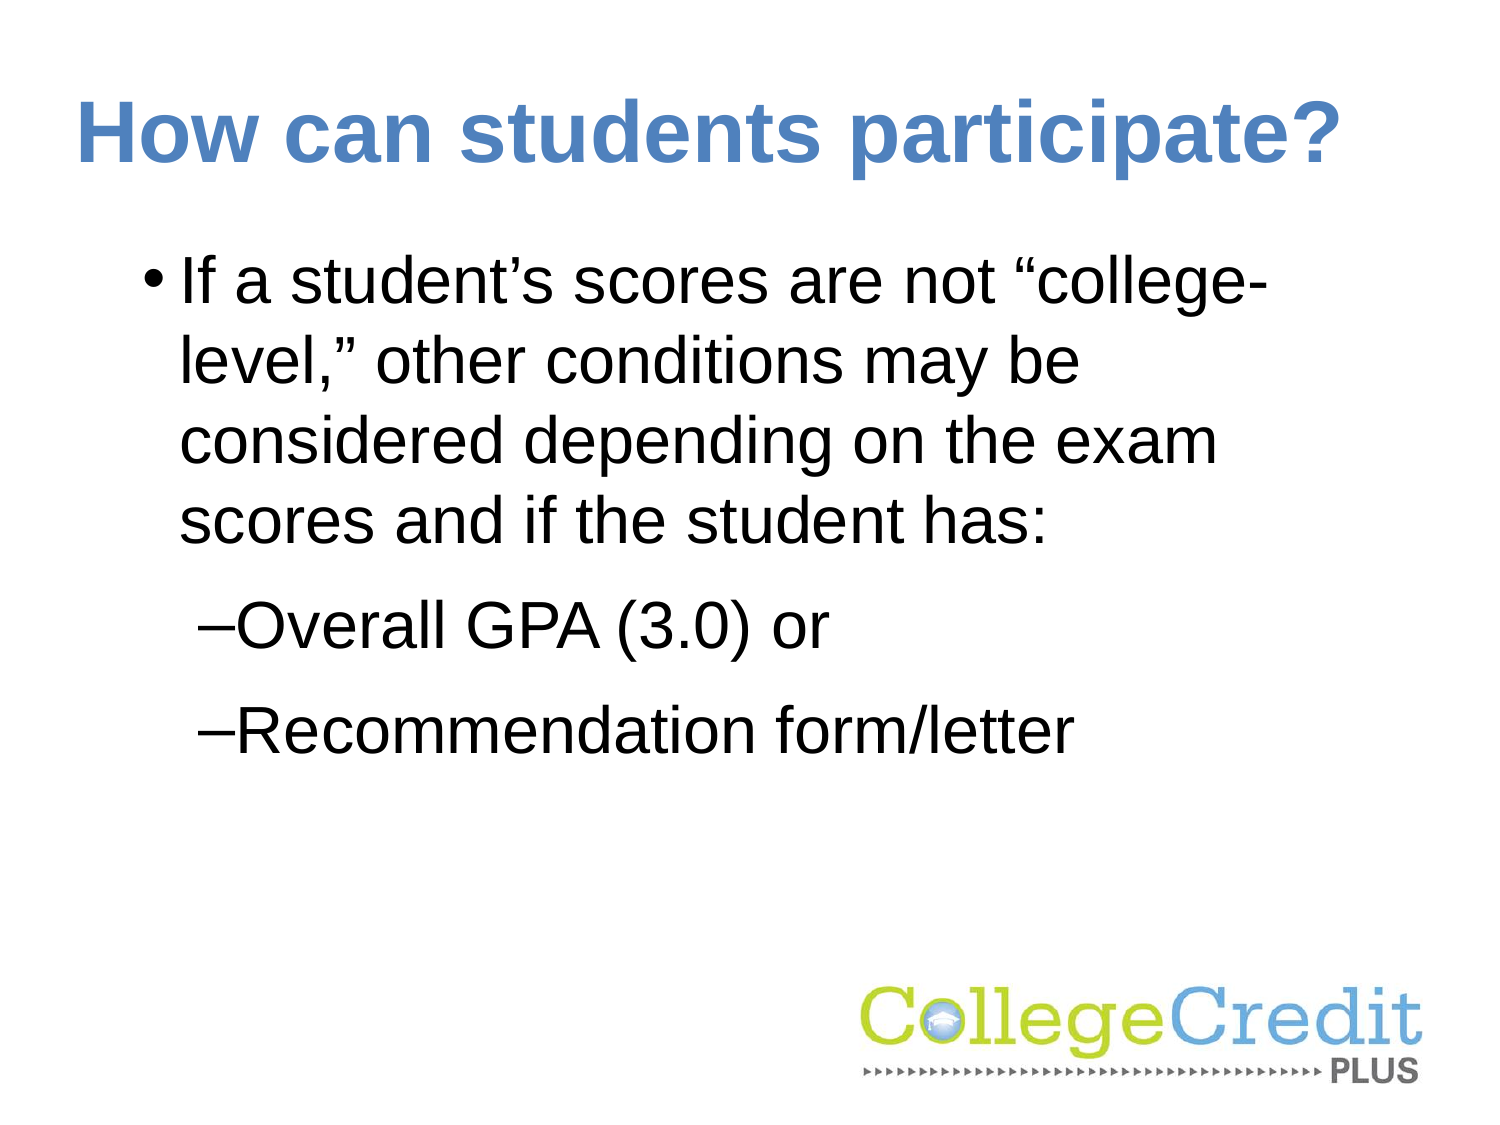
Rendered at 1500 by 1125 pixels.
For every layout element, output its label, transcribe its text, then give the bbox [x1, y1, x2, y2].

title How can students participate? [75, 75, 1425, 263]
list If a student’s scores are not “college-level,” other conditions may be considered depending on the exam scores and if the student has: Overall GPA (3.0) or Recommendation form/letter [142, 237, 1366, 741]
picture [845, 956, 1438, 1105]
